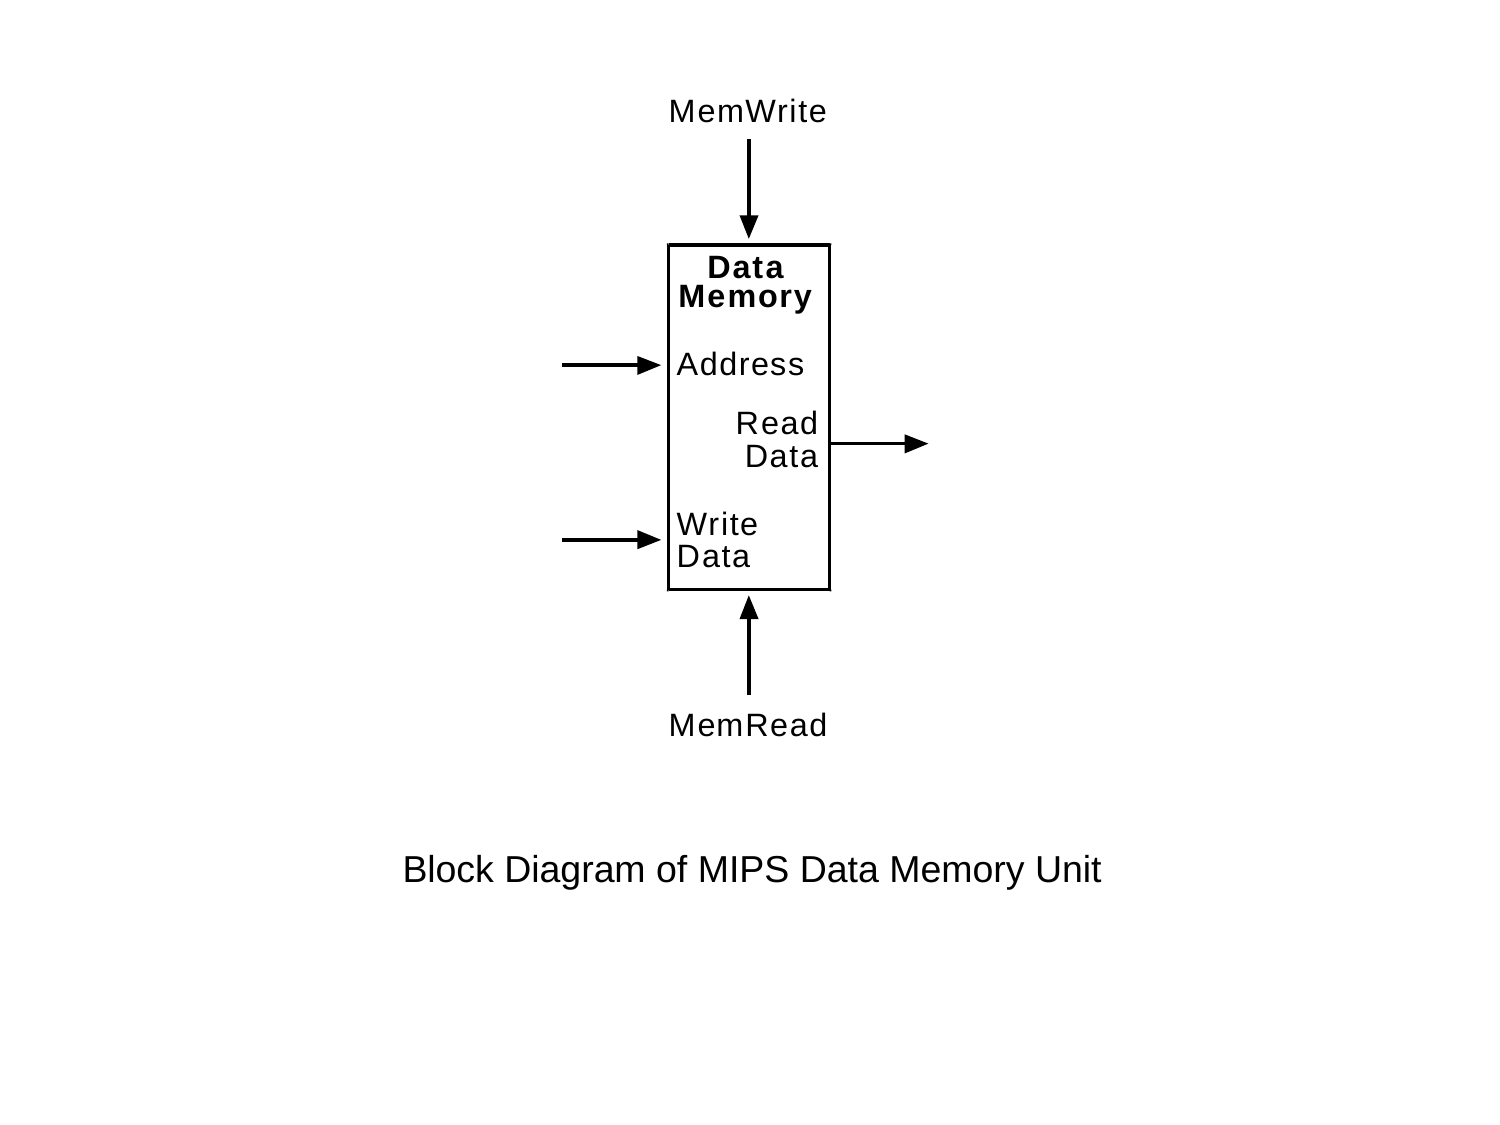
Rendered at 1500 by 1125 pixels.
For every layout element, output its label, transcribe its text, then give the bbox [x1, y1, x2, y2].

text_box Block Diagram of MIPS Data Memory Unit [387, 837, 1117, 898]
picture [537, 74, 968, 768]
